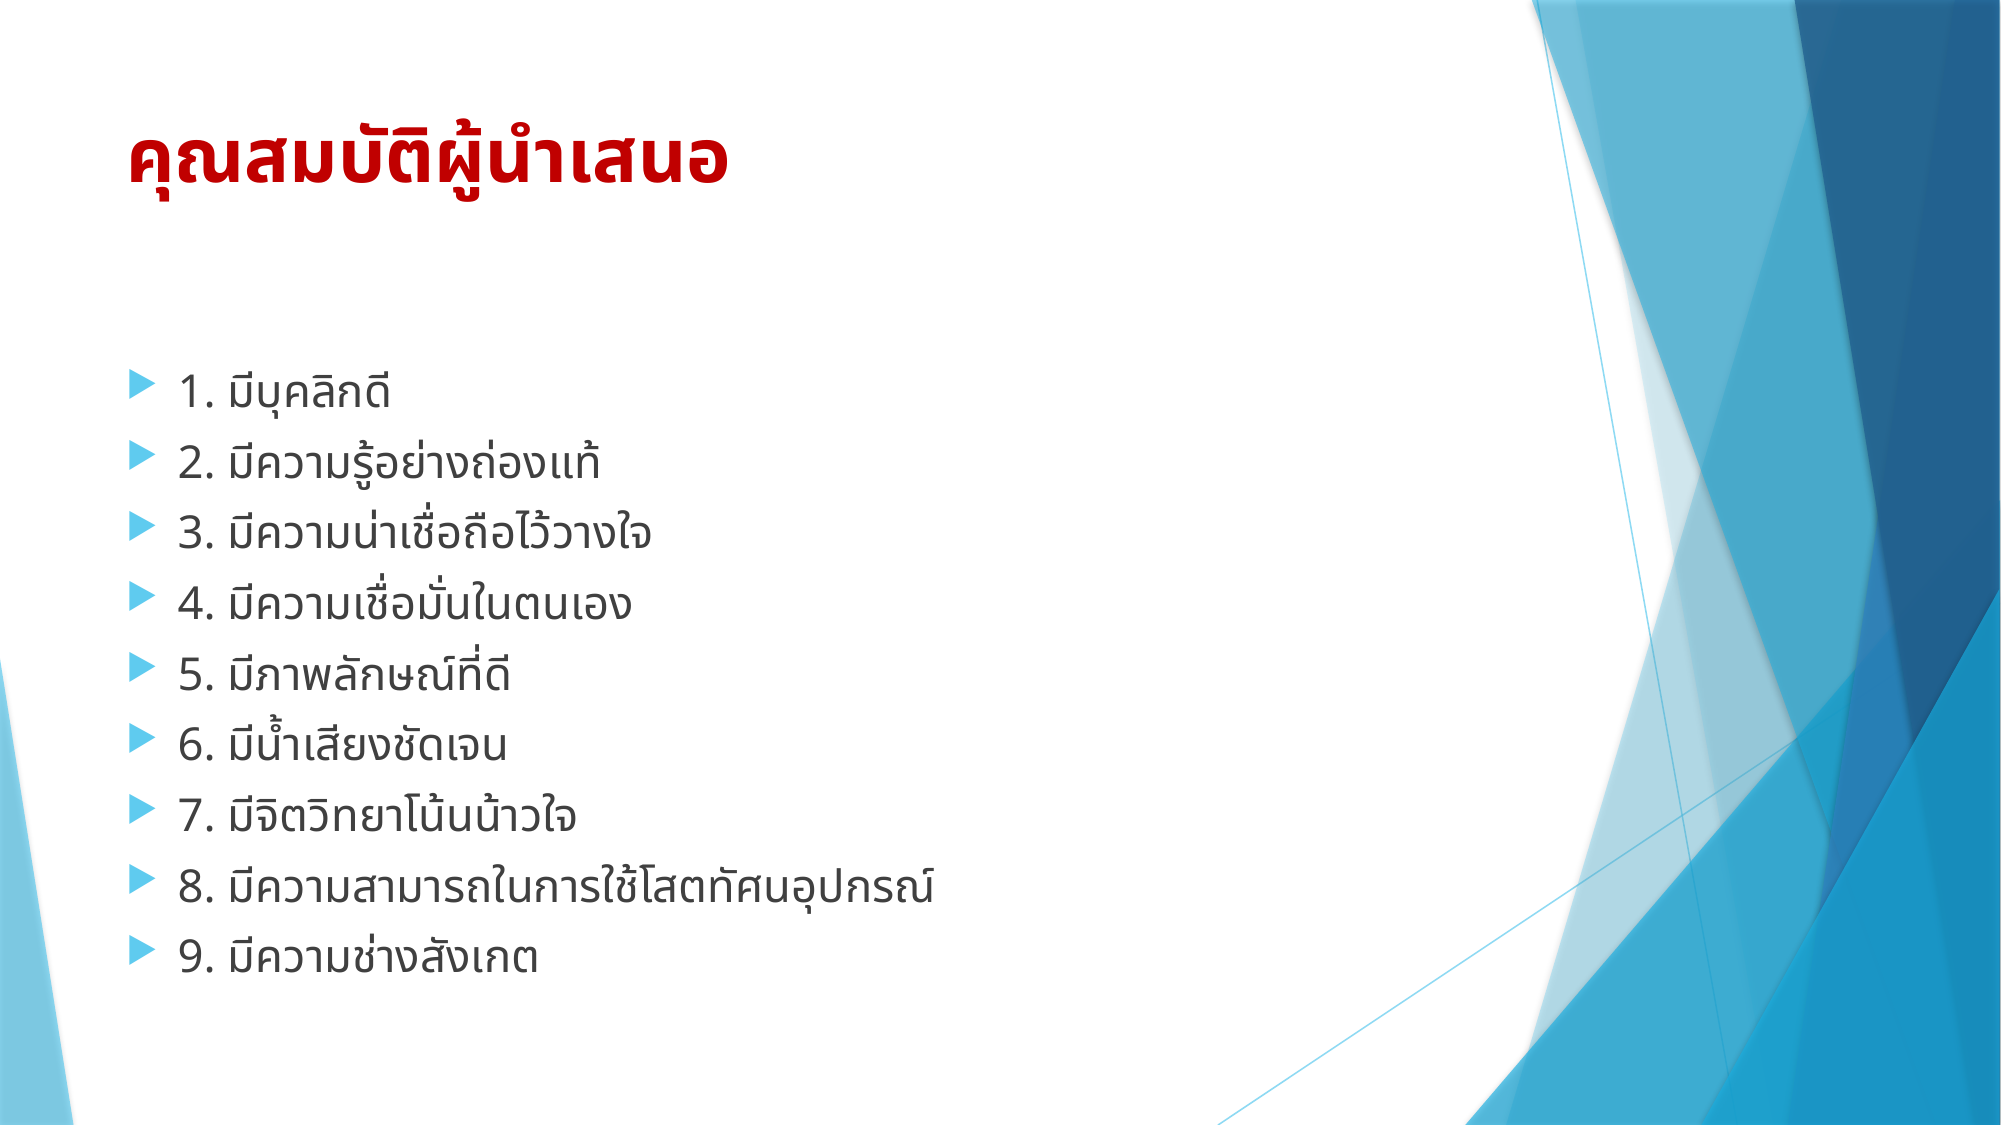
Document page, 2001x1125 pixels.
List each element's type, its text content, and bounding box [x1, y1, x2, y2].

title คุณสมบัติผู้นำเสนอ [111, 99, 1522, 317]
list 1. มีบุคลิกดี 2. มีความรู้อย่างถ่องแท้ 3. มีความน่าเชื่อถือไว้วางใจ 4. มีความเชื่อมั่นในตนเอง 5. มีภาพลักษณ์ที่ดี 6. มีน้ำเสียงชัดเจน 7. มีจิตวิทยาโน้นน้าวใจ 8. มีความสามารถในการใช้โสตทัศนอุปกรณ์ 9. มีความช่างสังเกต [111, 354, 1522, 992]
